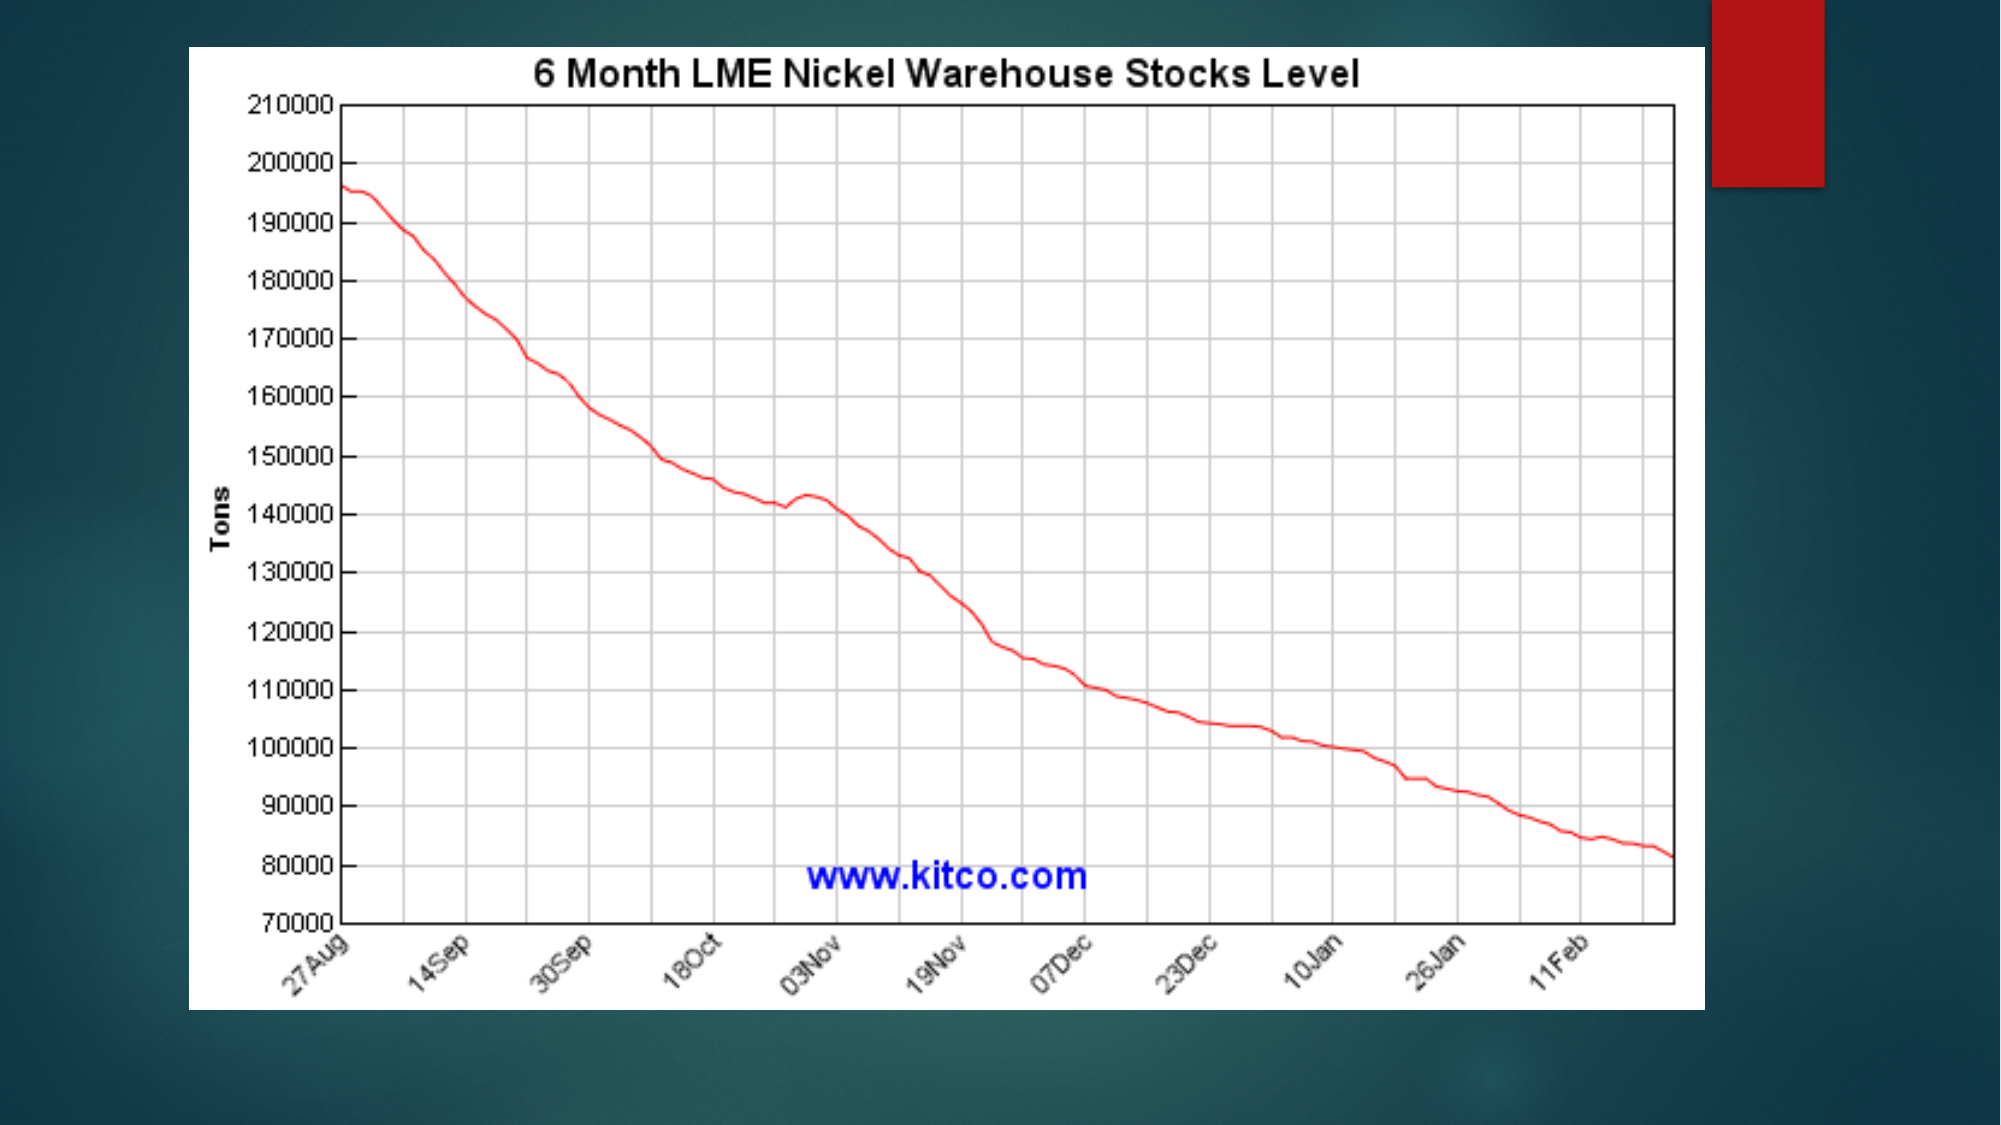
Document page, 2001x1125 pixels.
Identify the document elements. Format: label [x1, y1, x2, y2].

picture [0, 0, 1705, 1125]
